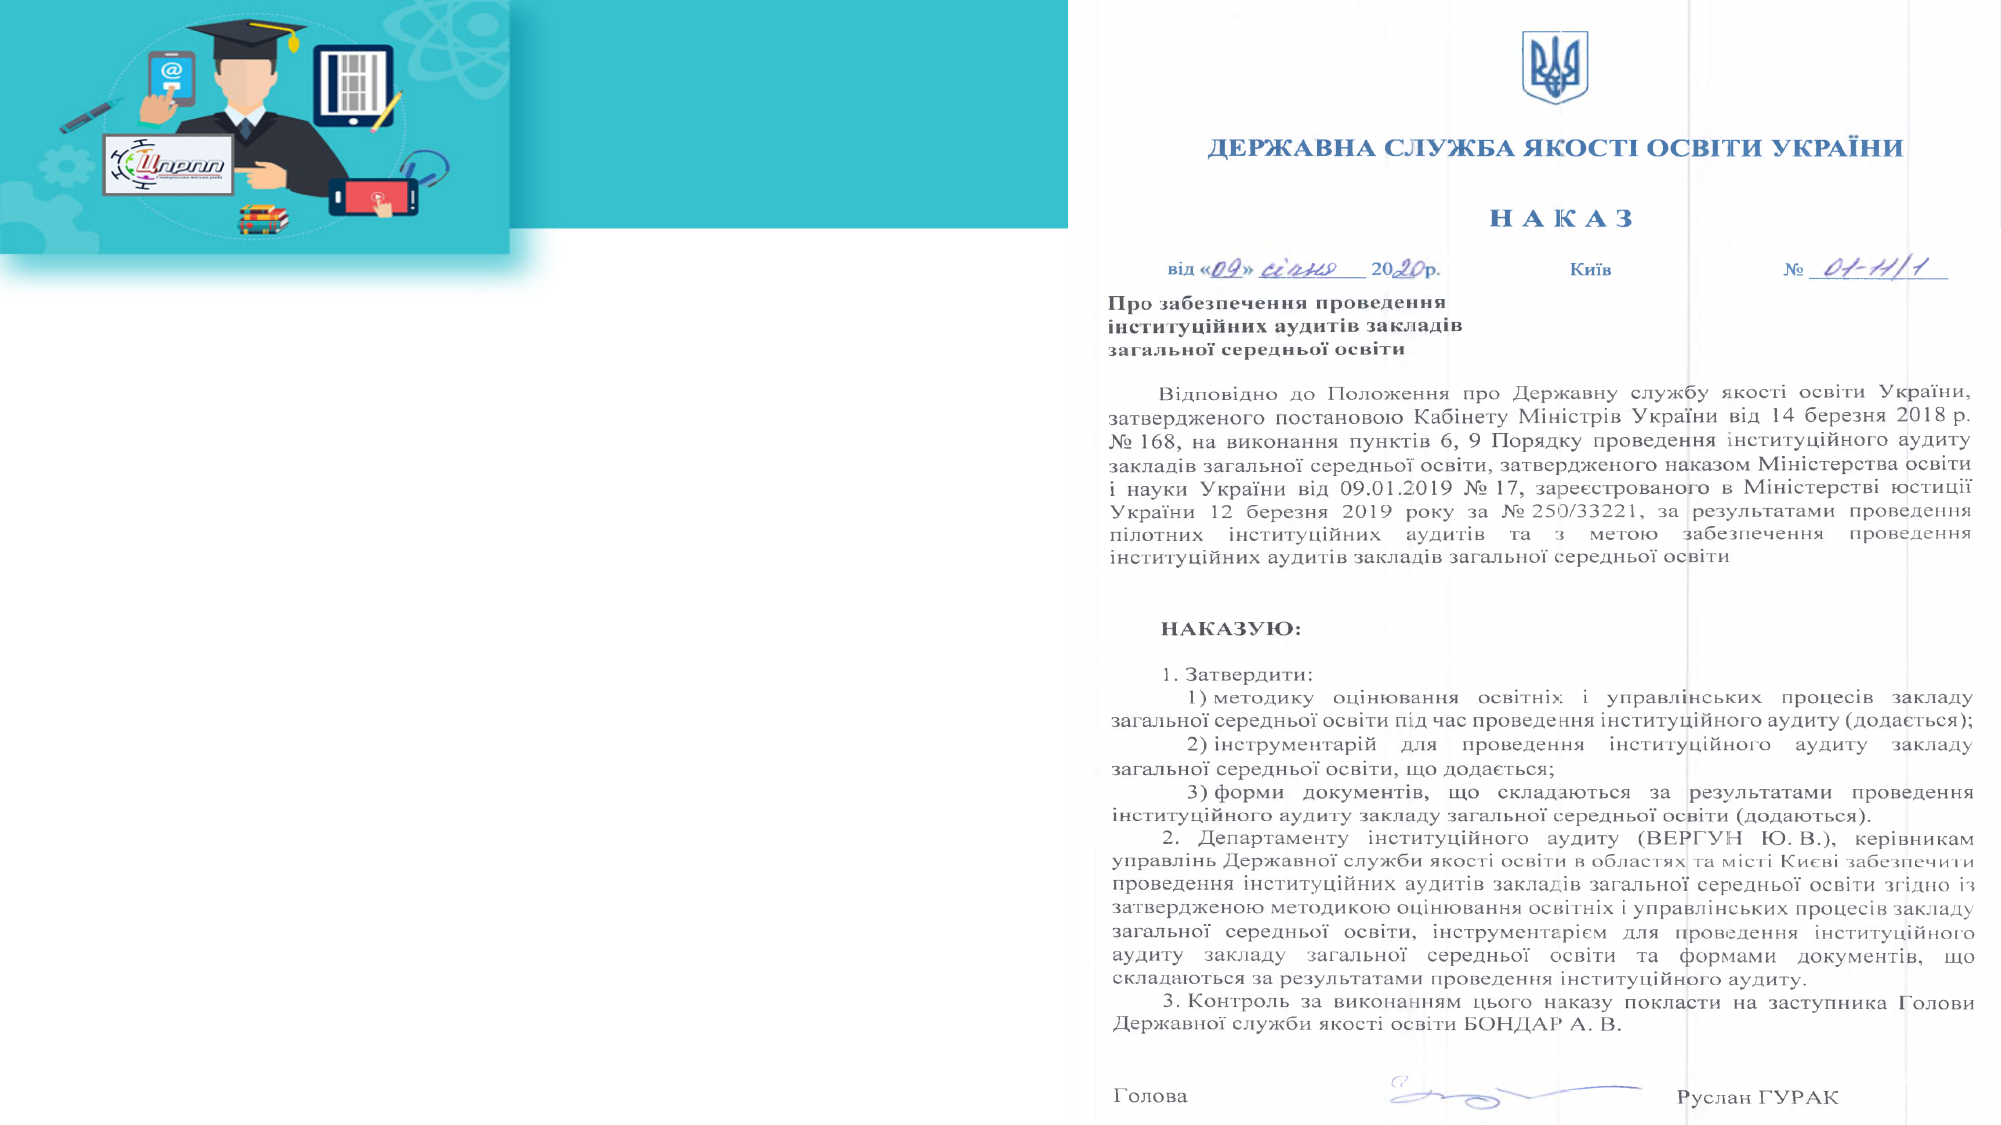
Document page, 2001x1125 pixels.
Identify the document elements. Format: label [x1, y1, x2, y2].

list [1068, 0, 2000, 1125]
picture [0, 0, 1068, 1125]
